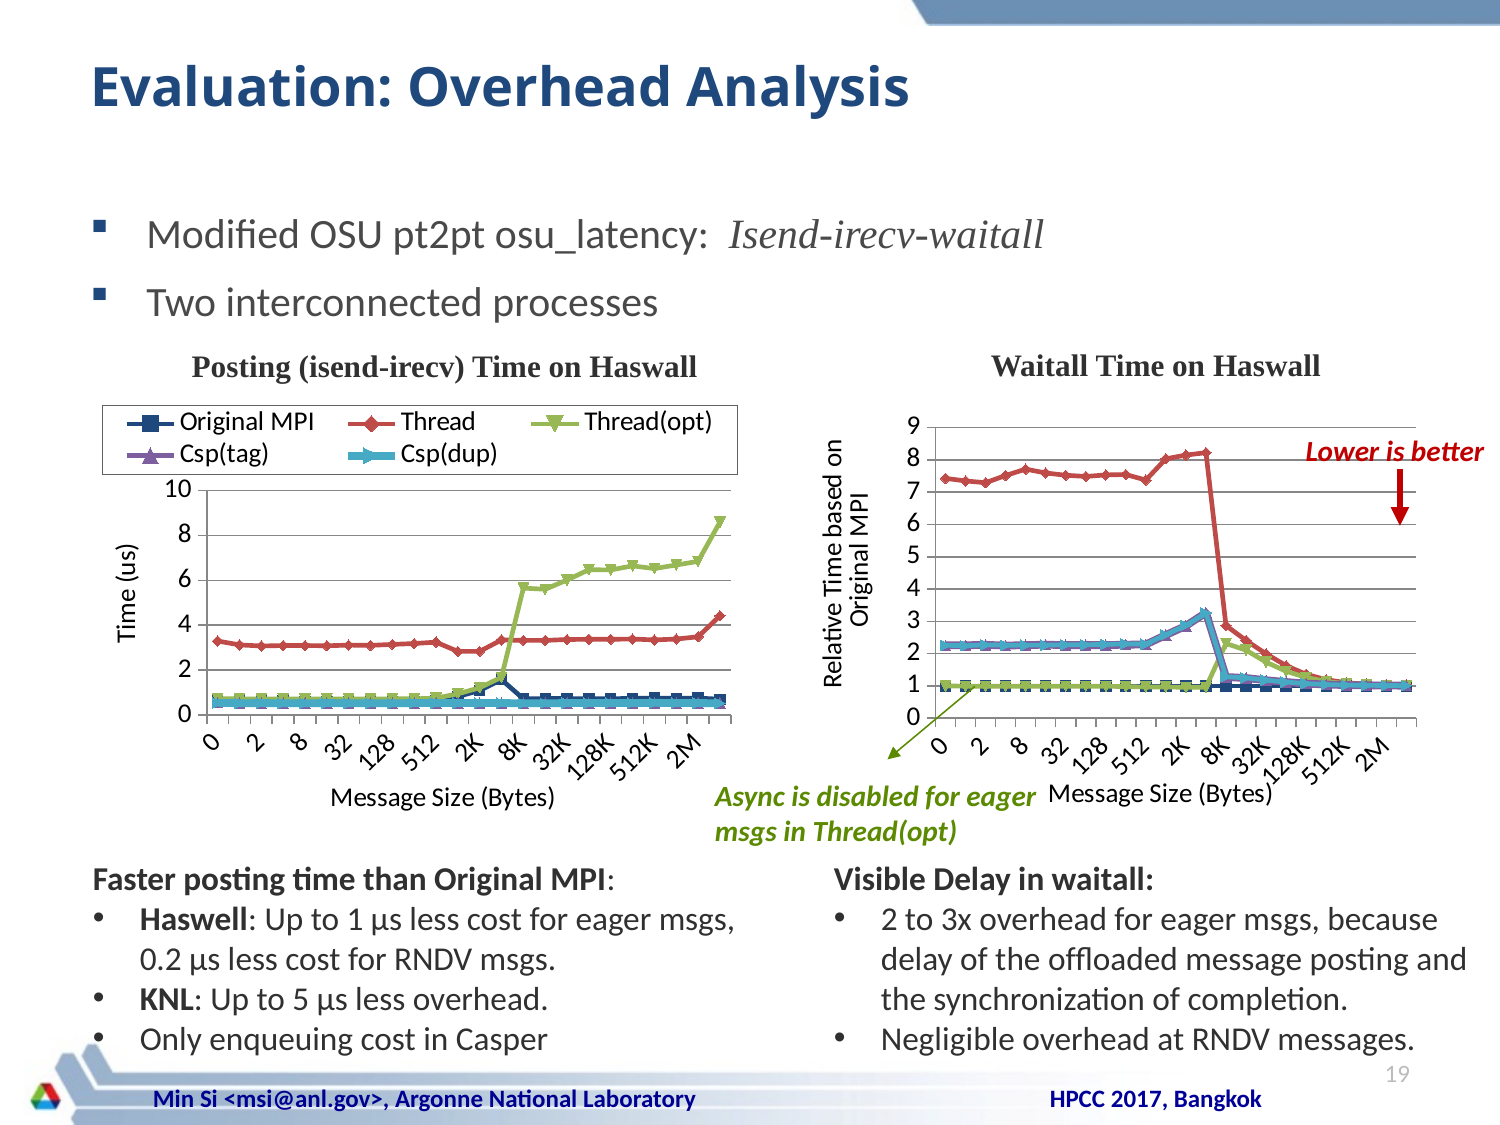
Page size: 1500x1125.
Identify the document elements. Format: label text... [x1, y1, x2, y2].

picture [0, 0, 1500, 26]
text_box Visible Delay in waitall: 2 to 3x overhead for eager msgs, because delay of the ofﬂoaded message posting and the synchronization of completion. Negligible overhead at RNDV messages. [819, 849, 1488, 1065]
list Modified OSU pt2pt osu_latency: Isend-irecv-waitall Two interconnected processes [74, 188, 1426, 1040]
title Evaluation: Overhead Analysis [74, 44, 1426, 176]
slide_number 19 [1074, 1065, 1425, 1103]
chart [101, 394, 738, 845]
text_box Lower is better [1428, 425, 1500, 475]
text_box Async is disabled for eager msgs in Thread(opt) [700, 770, 804, 856]
text_box Faster posting time than Original MPI: Haswell: Up to 1 µs less cost for eager msgs, 0.2 µs less cost for RNDV msgs. KNL: Up to 5 µs less overhead. Only enqueuing cost in Casper [78, 849, 795, 1065]
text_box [887, 686, 976, 760]
footer HPCC 2017, Bangkok [862, 1074, 1450, 1113]
text_box Posting (isend-irecv) Time on Haswall [176, 338, 714, 391]
text_box Waitall Time on Haswall [976, 337, 1337, 390]
picture [0, 1037, 1500, 1125]
chart [809, 404, 1424, 868]
